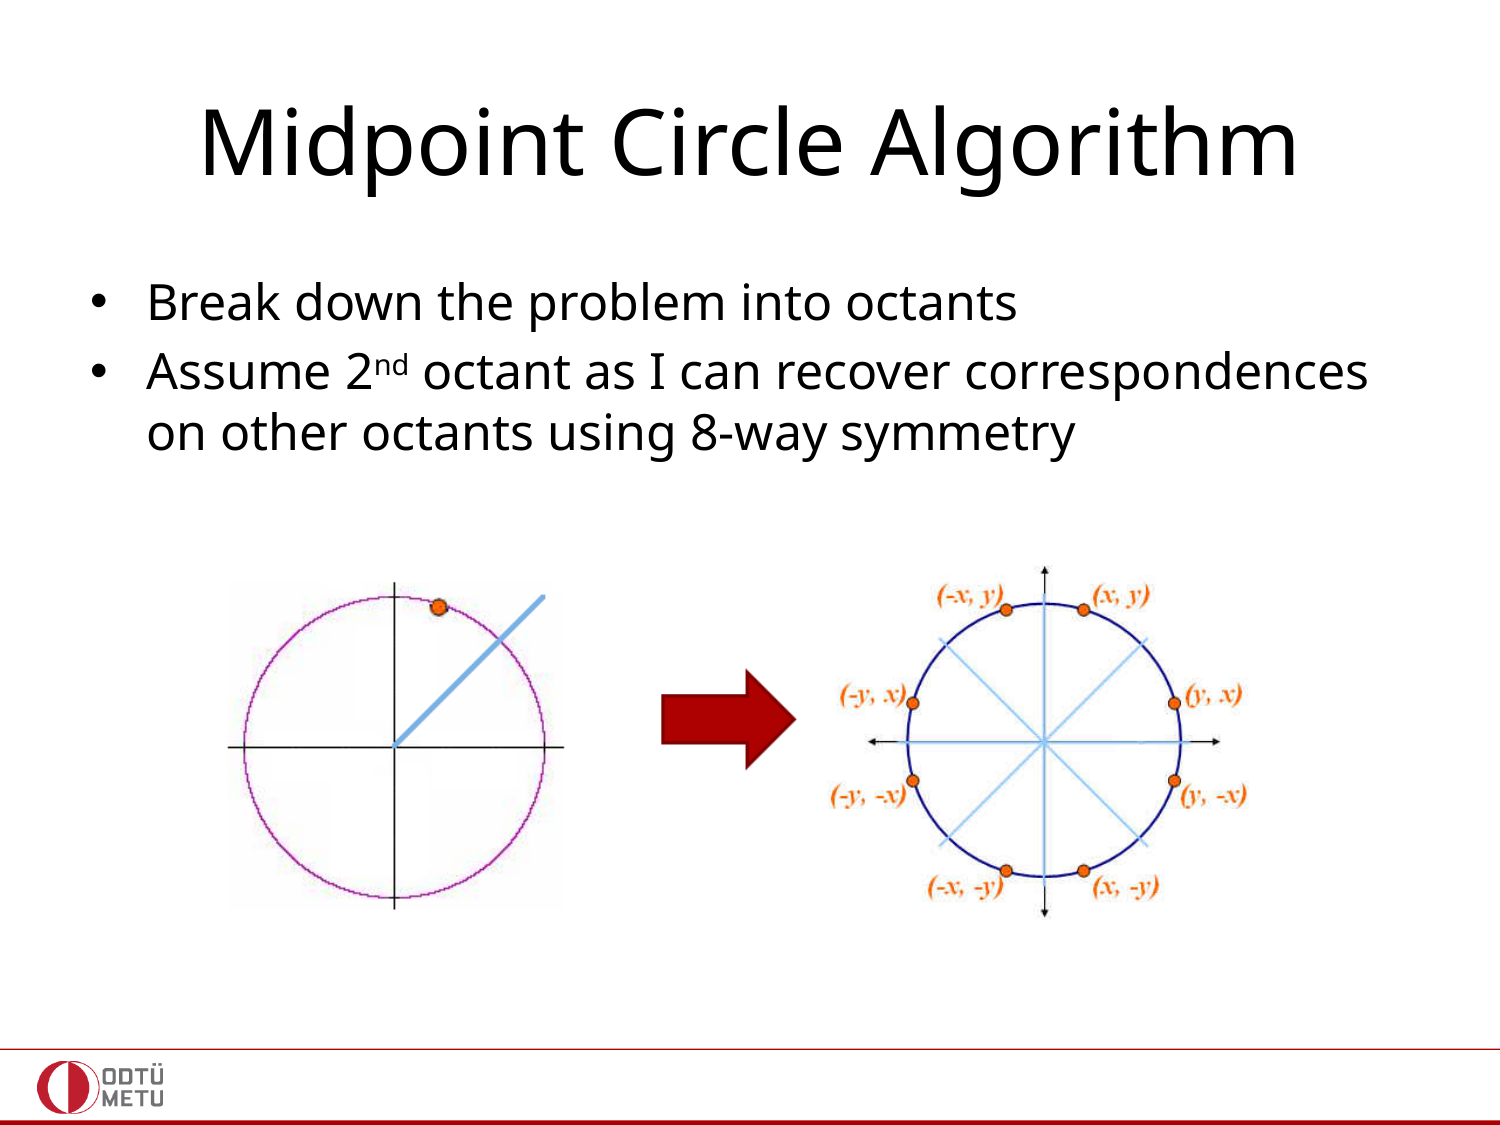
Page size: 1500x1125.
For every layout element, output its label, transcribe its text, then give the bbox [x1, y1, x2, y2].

list Break down the problem into octants Assume 2nd octant as I can recover correspondences on other octants using 8-way symmetry [75, 262, 1425, 1005]
picture [37, 1061, 163, 1114]
picture [645, 562, 1263, 933]
picture [199, 512, 569, 985]
title Midpoint Circle Algorithm [75, 45, 1425, 233]
